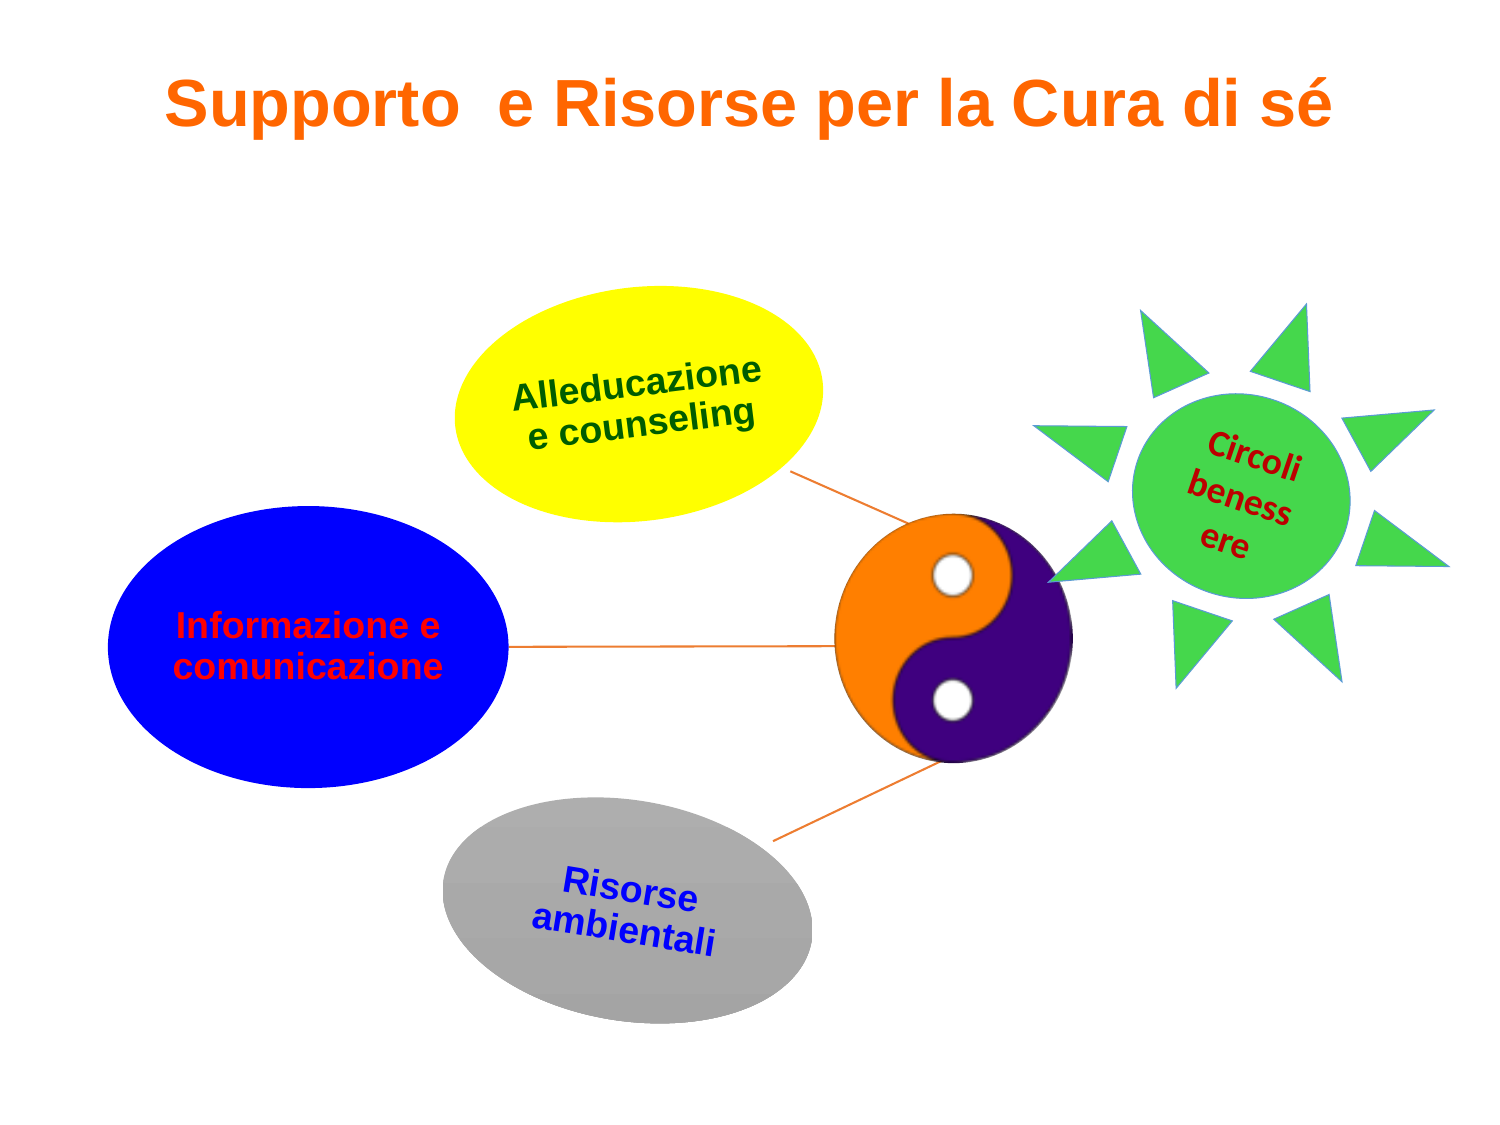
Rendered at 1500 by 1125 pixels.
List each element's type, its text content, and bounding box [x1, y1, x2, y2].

title Supporto e Risorse per la Cura di sé [90, 17, 1410, 193]
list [72, 248, 1479, 1036]
